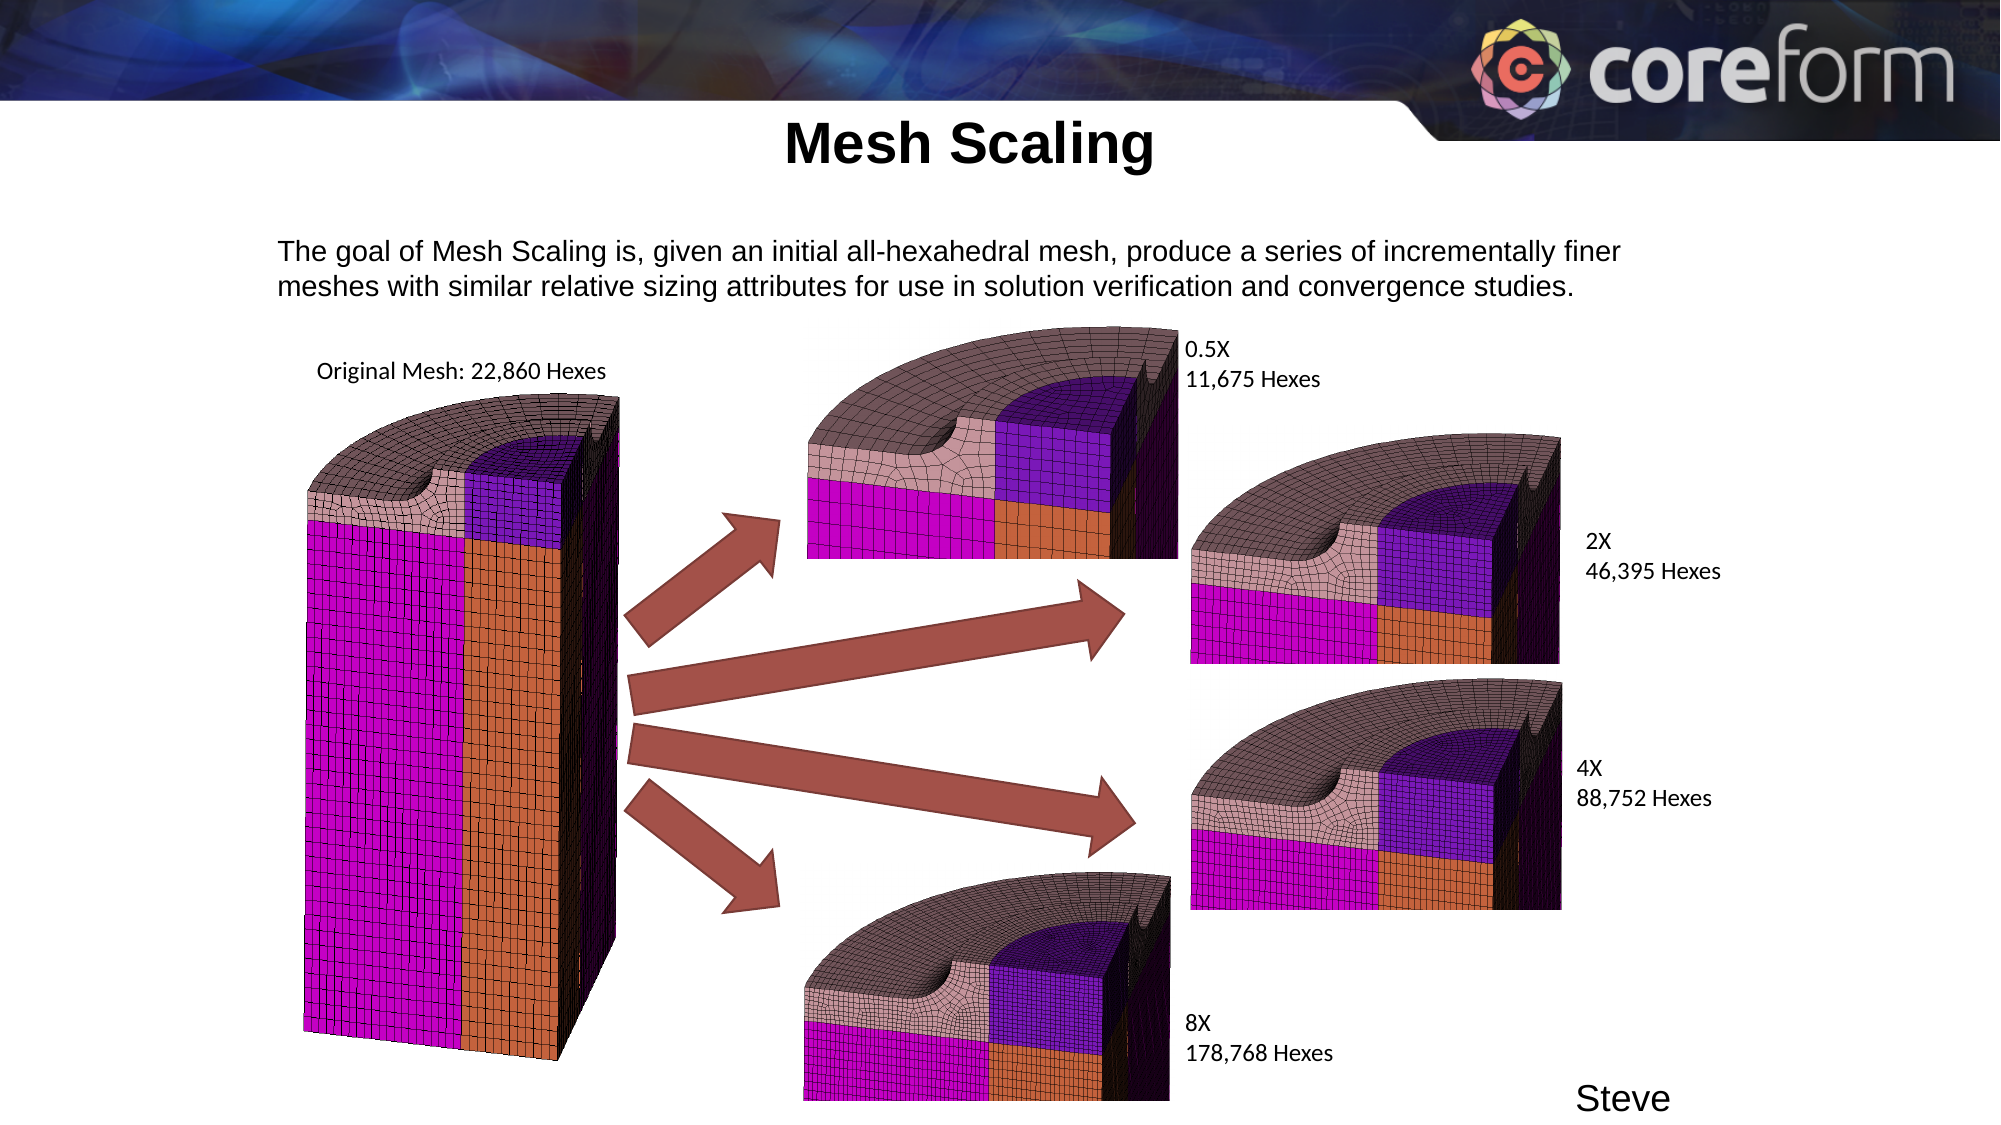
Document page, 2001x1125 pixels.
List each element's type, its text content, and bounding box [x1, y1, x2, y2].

picture [1187, 669, 1563, 910]
text_box [625, 512, 781, 649]
slide_number Steve Owen [1560, 1066, 1750, 1107]
text_box The goal of Mesh Scaling is, given an initial all-hexahedral mesh, produce a series of incrementally finer meshes with similar relative sizing attributes for use in solution verification and convergence studies. [262, 224, 1643, 310]
text_box Original Mesh: 22,860 Hexes [301, 347, 622, 389]
text_box [626, 578, 1126, 717]
picture [0, 0, 2000, 141]
picture [799, 863, 1175, 1101]
text_box [625, 778, 781, 915]
text_box [626, 722, 1137, 859]
picture [299, 389, 625, 1069]
text_box 2X 46,395 Hexes [1570, 517, 1737, 592]
text_box Mesh Scaling [413, 70, 1528, 210]
text_box 4X 88,752 Hexes [1563, 743, 1728, 819]
picture [1187, 424, 1563, 664]
text_box 8X 178,768 Hexes [1175, 999, 1349, 1074]
text_box 0.5X 11,675 Hexes [1179, 325, 1336, 401]
picture [803, 317, 1179, 559]
